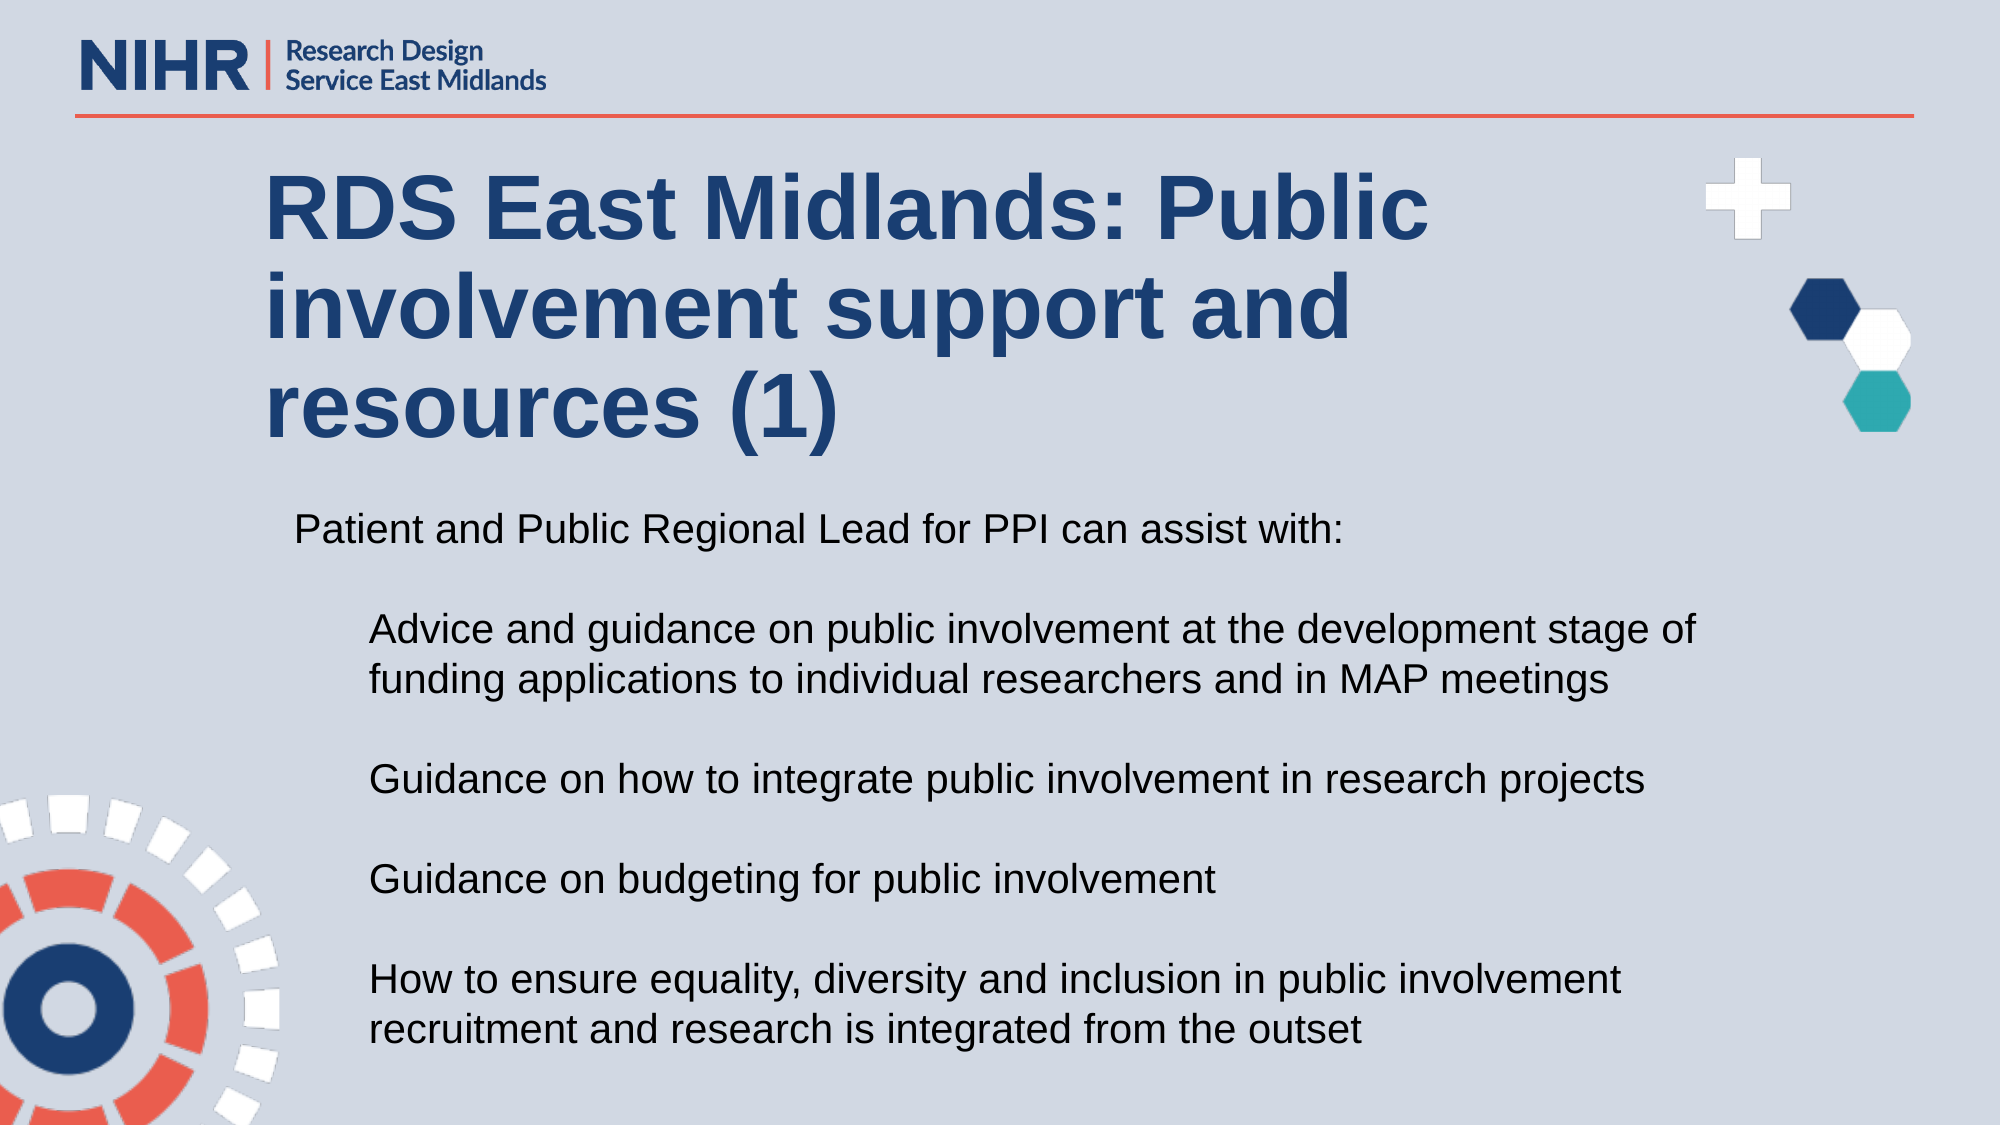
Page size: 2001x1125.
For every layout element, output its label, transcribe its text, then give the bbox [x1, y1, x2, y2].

picture [43, 6, 580, 125]
text_box Patient and Public Regional Lead for PPI can assist with: Advice and guidance on public involvement at the development stage of funding applications to individual researchers and in MAP meetings Guidance on how to integrate public involvement in research projects Guidance on budgeting for public involvement How to ensure equality, diversity and inclusion in public involvement recruitment and research is integrated from the outset [204, 494, 1842, 1060]
title RDS East Midlands: Public involvement support and resources (1) [249, 200, 1750, 418]
